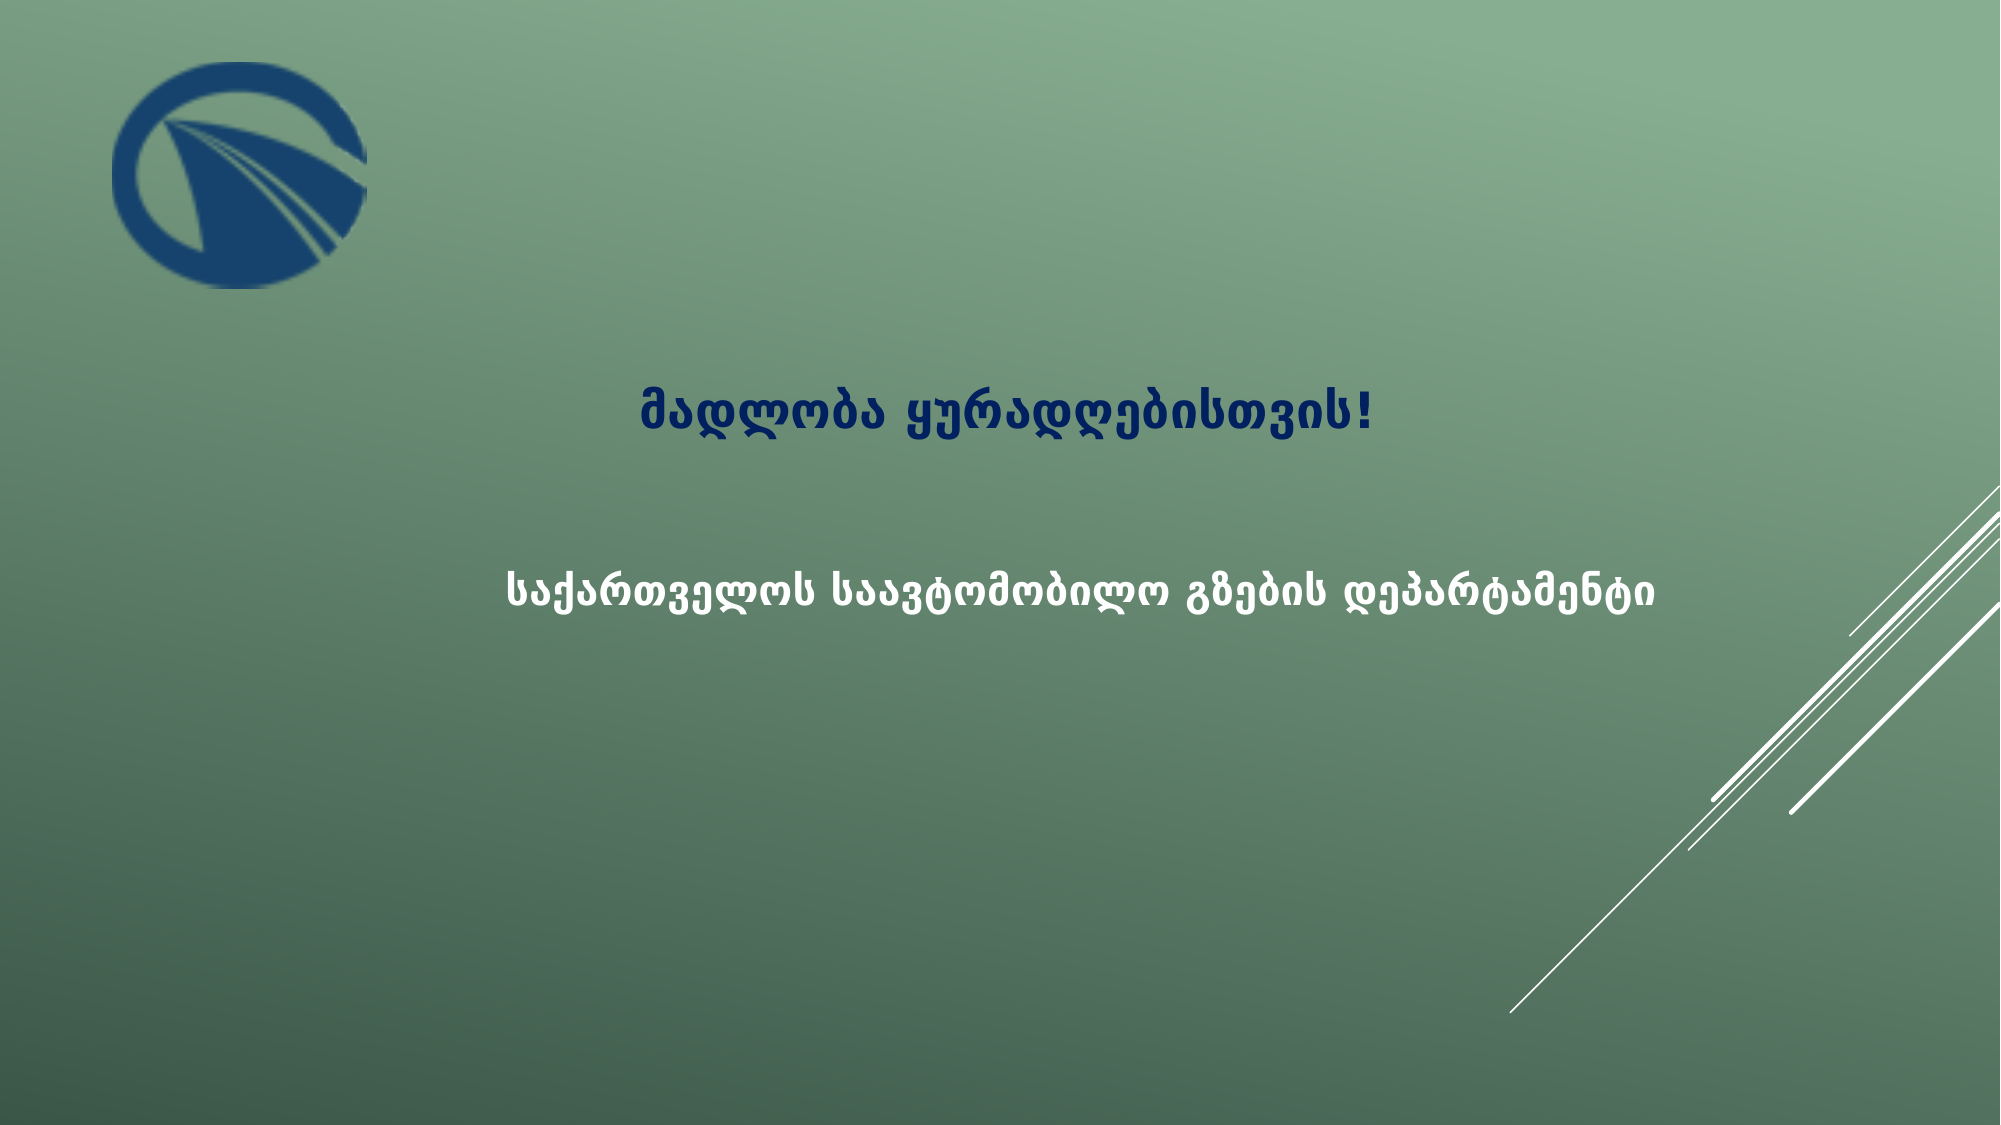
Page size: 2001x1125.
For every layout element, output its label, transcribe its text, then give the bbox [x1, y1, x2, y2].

list მადლობა ყურადღებისთვის! [112, 112, 1904, 706]
text_box საქართველოს საავტომობილო გზების დეპარტამენტი [162, 490, 2000, 738]
picture [111, 62, 368, 290]
